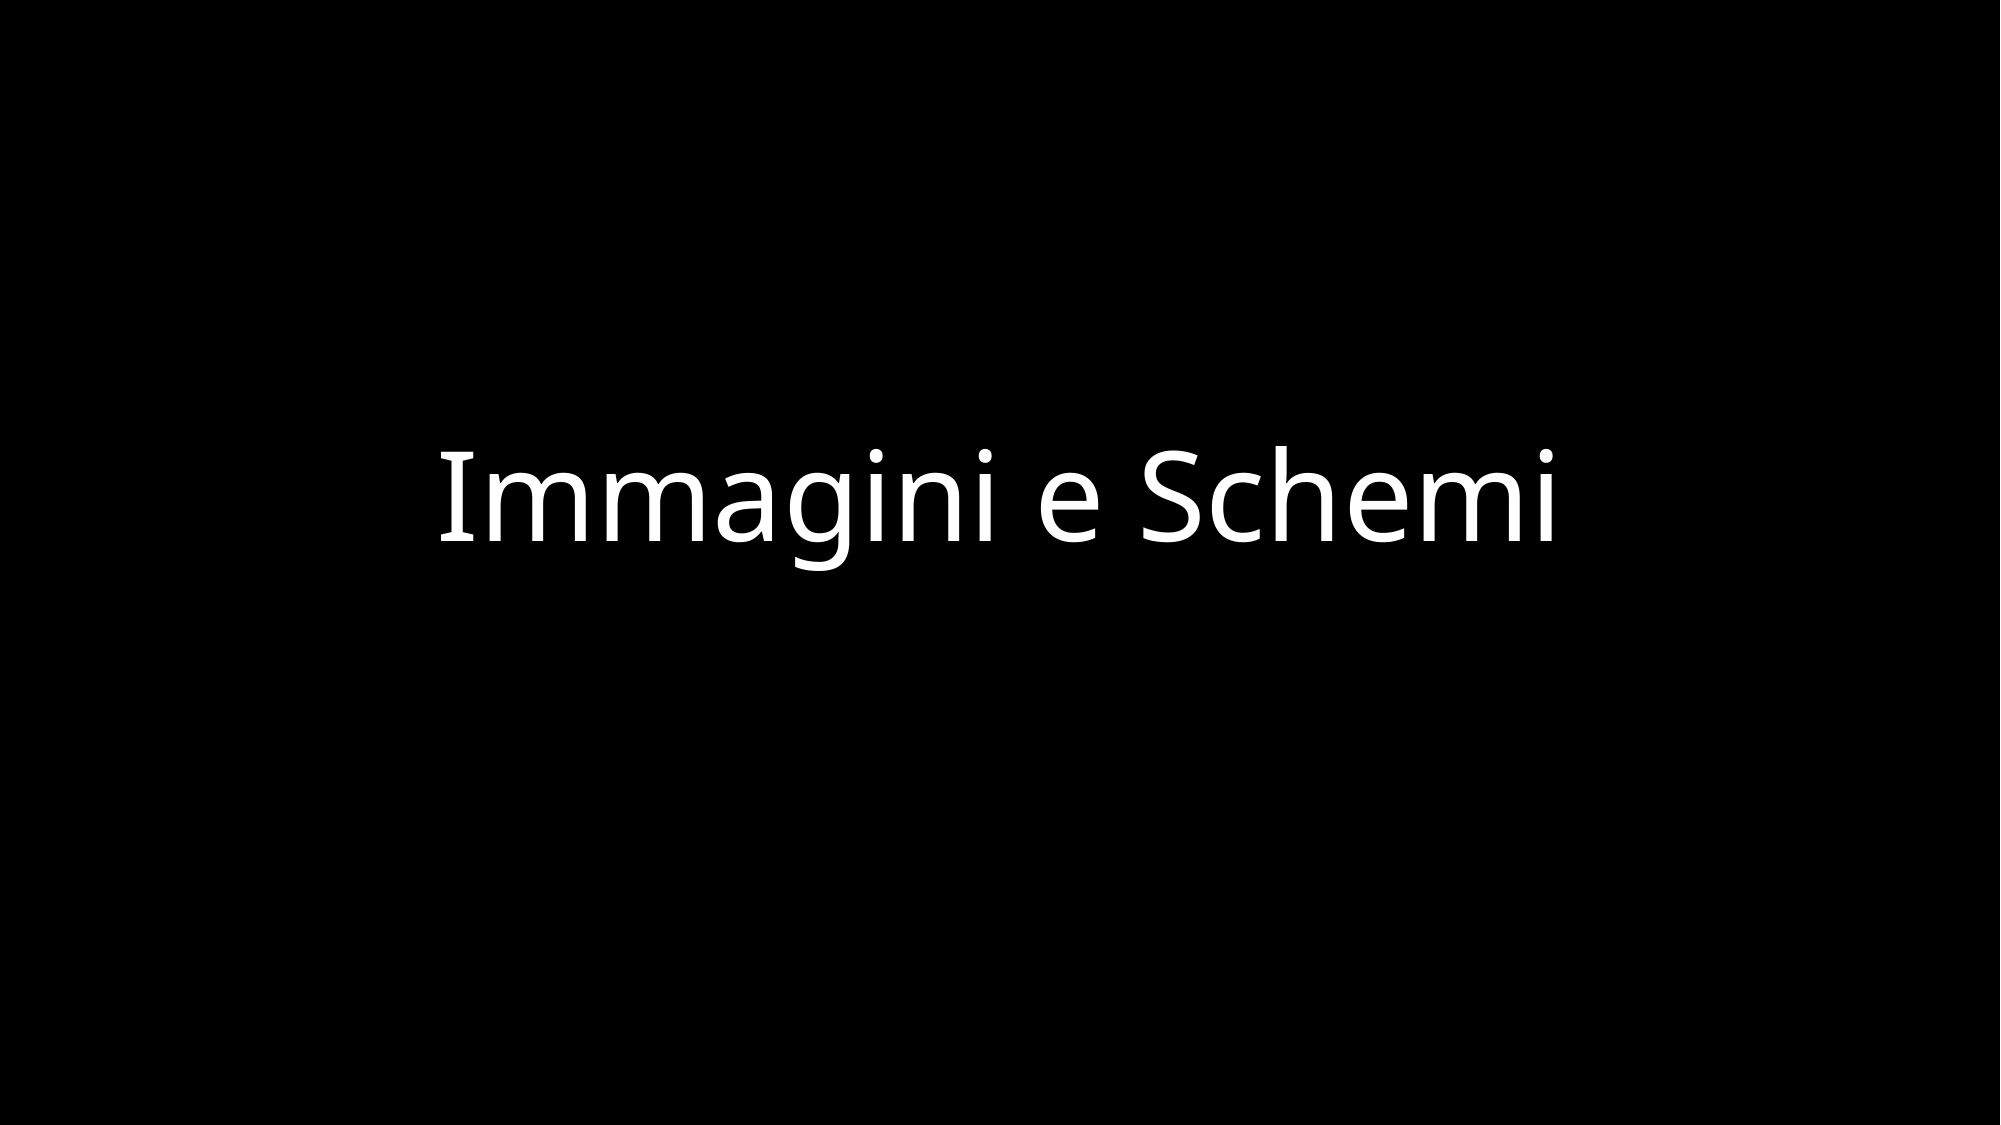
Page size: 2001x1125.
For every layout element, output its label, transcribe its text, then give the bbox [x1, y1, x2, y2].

title Immagini e Schemi [249, 184, 1750, 576]
